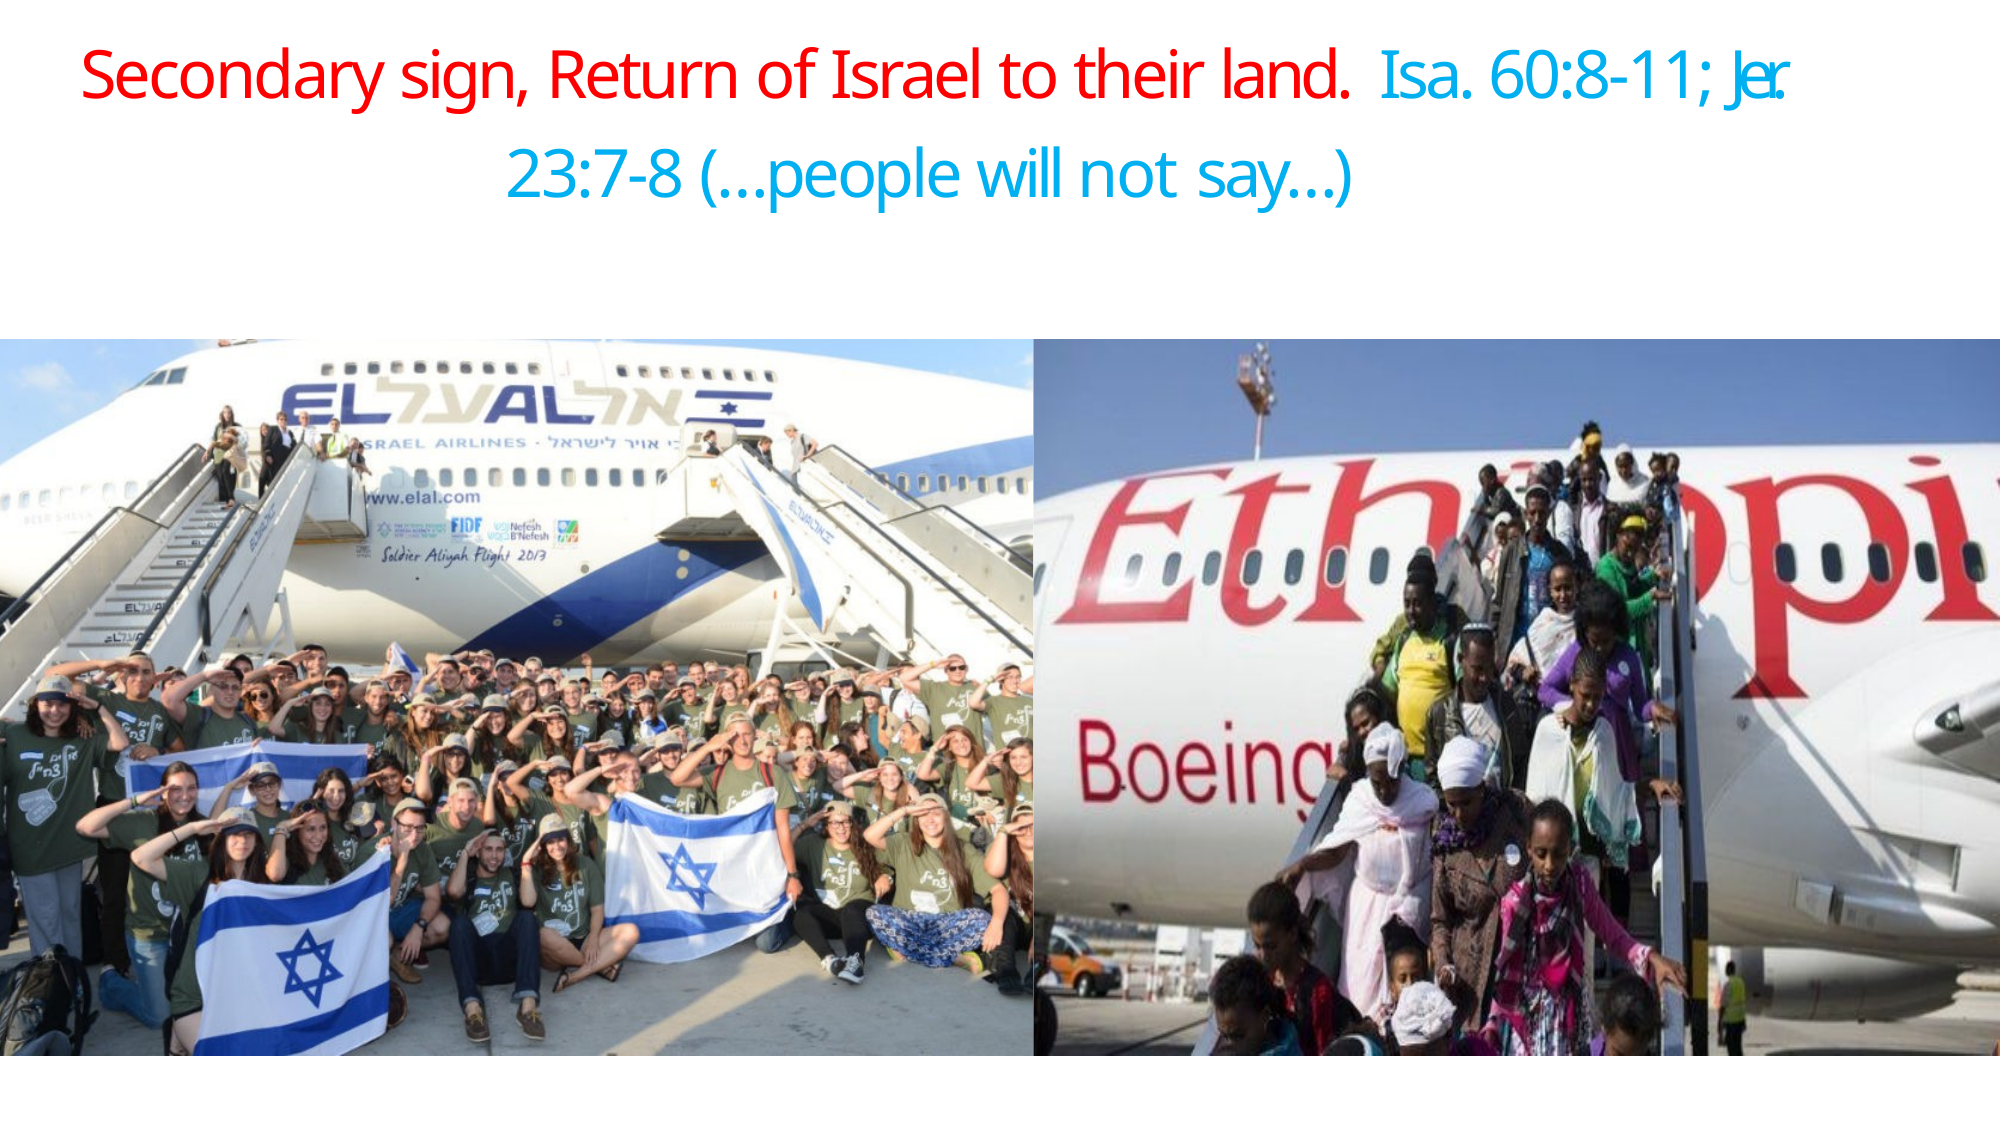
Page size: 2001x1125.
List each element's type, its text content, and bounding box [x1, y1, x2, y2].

title Secondary sign, Return of Israel to their land. Isa. 60:8-11; Jer. 23:7-8 (…people will not say…) [58, 0, 1800, 211]
text_box [1034, 339, 2000, 1056]
text_box [0, 339, 1034, 1056]
